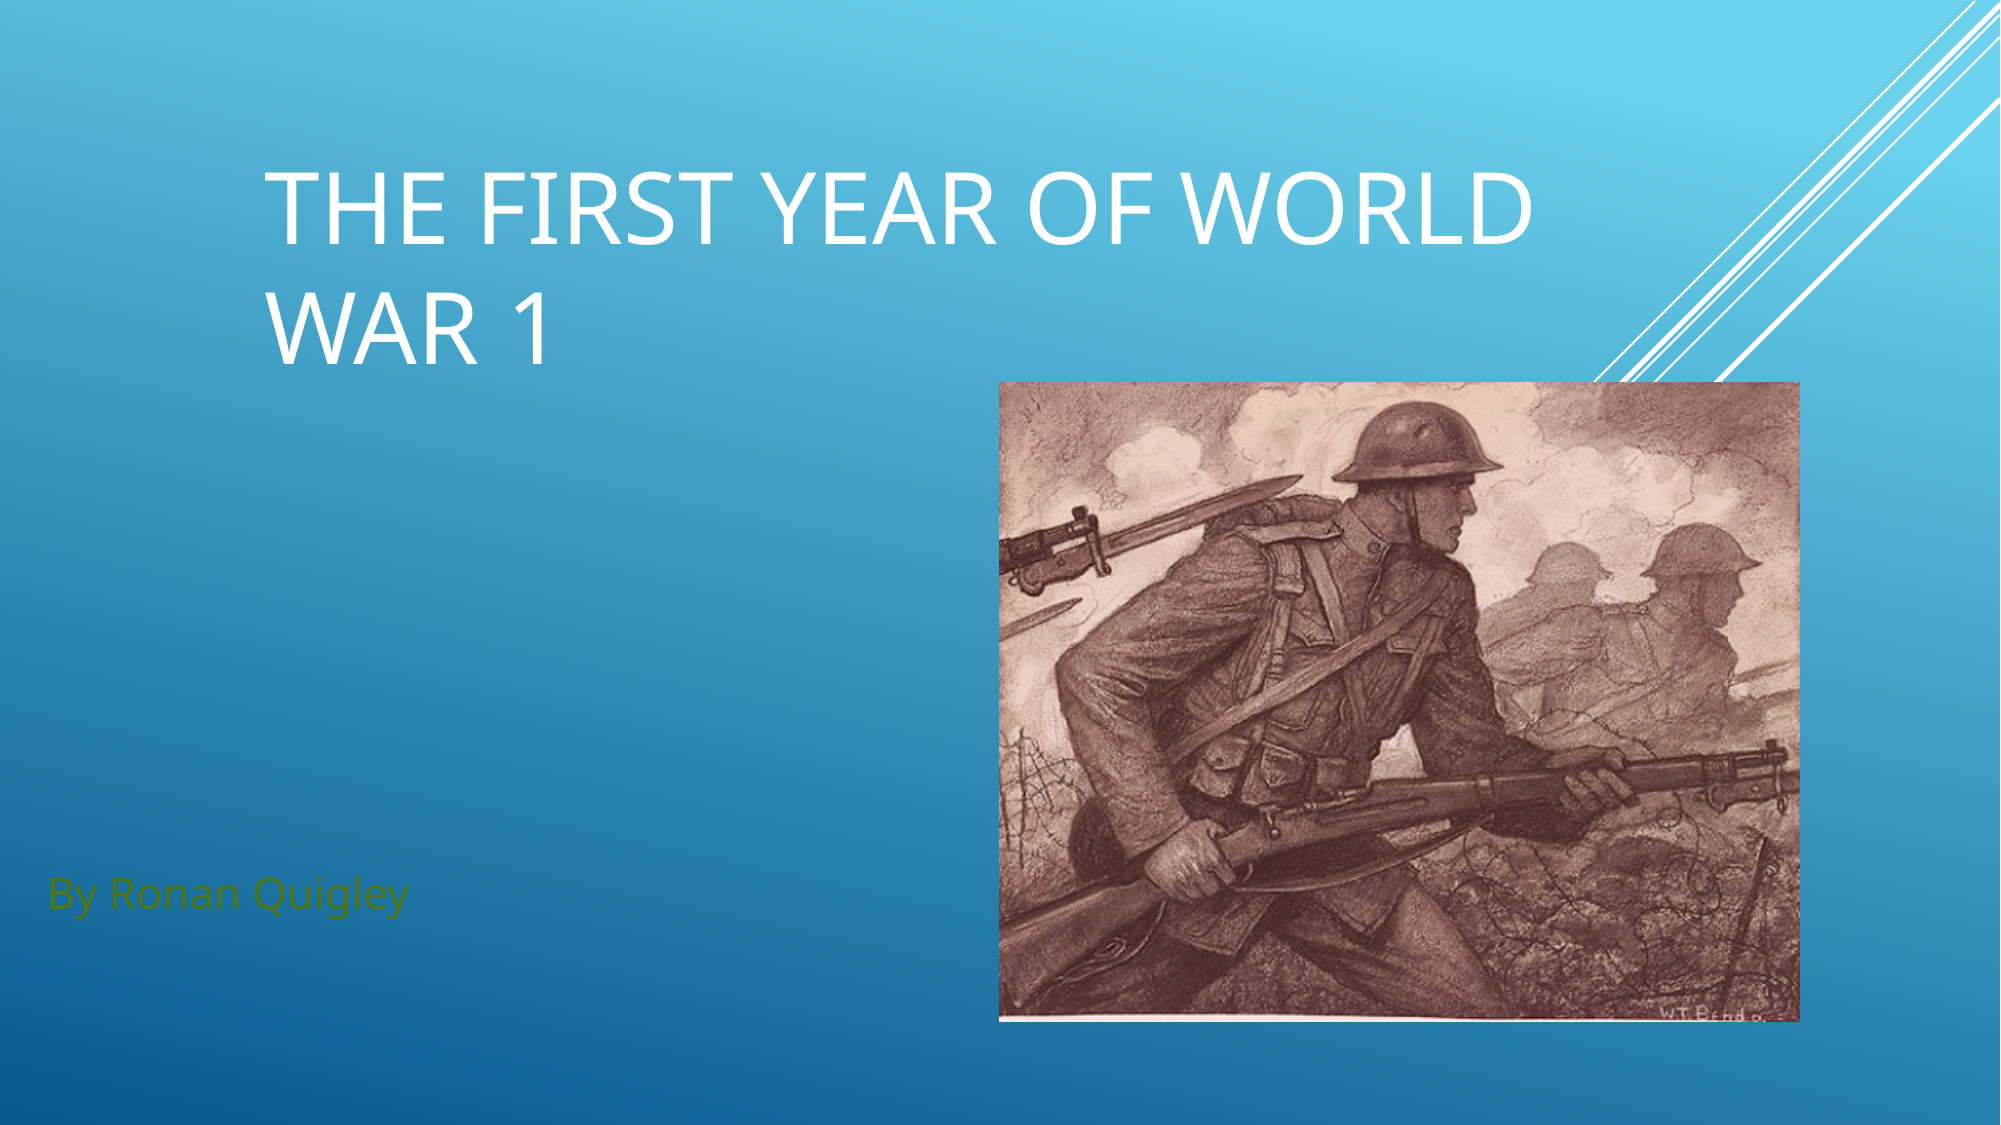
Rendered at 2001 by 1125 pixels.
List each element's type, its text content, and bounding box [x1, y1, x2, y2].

subtitle By Ronan Quigley [31, 857, 821, 962]
picture [999, 382, 1801, 1022]
title The first year of world war 1 [249, 0, 1750, 392]
